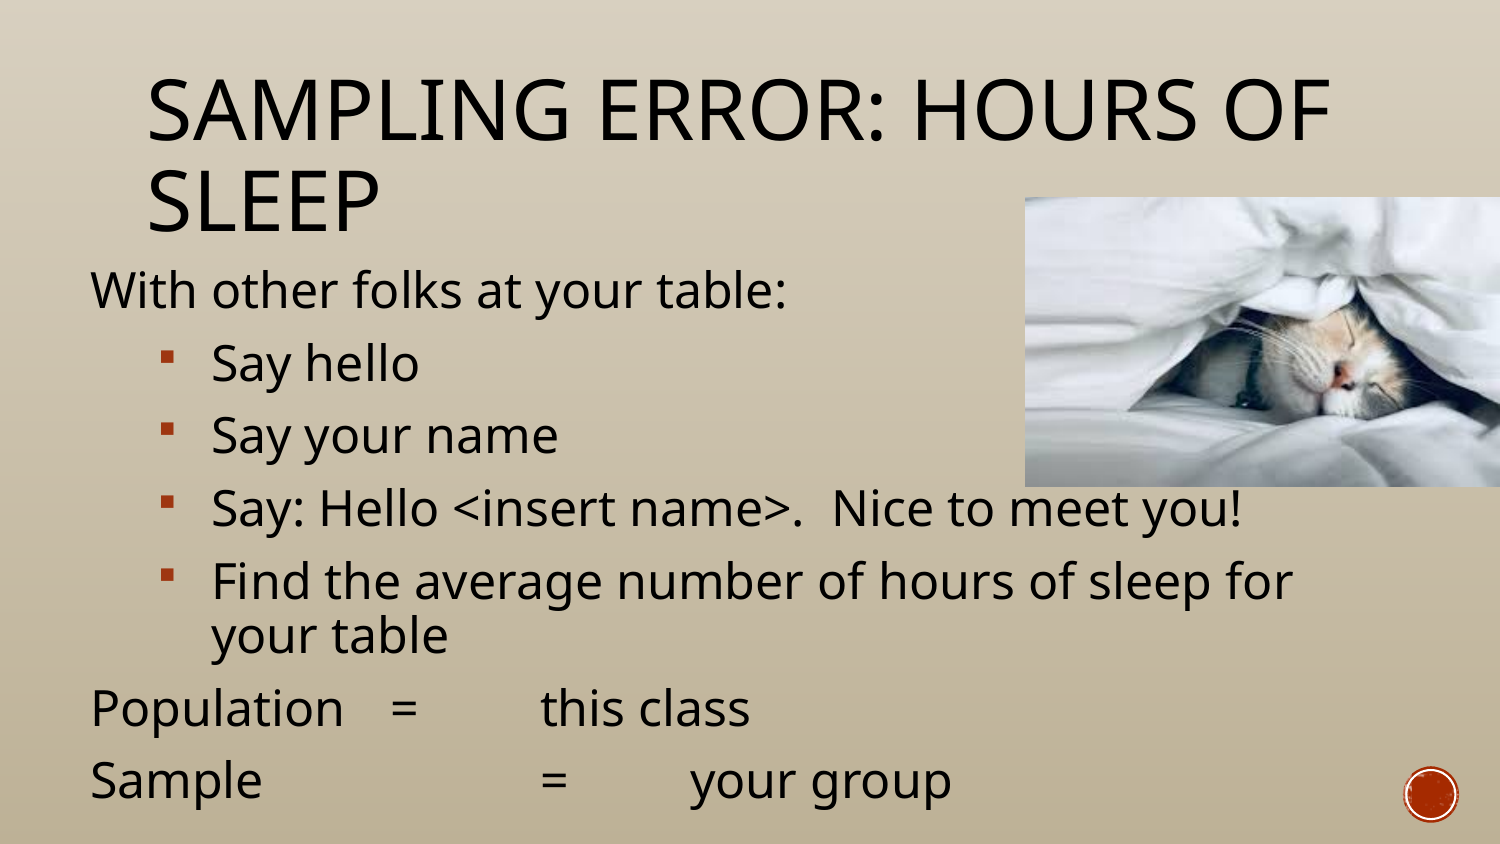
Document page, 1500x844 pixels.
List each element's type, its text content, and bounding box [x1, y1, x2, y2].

picture [1025, 197, 1500, 487]
list With other folks at your table: Say hello Say your name Say: Hello <insert name>. Nice to meet you! Find the average number of hours of sleep for your table Population = this class Sample = your group [75, 257, 1338, 808]
title Sampling error: hours of sleep [131, 59, 1370, 257]
